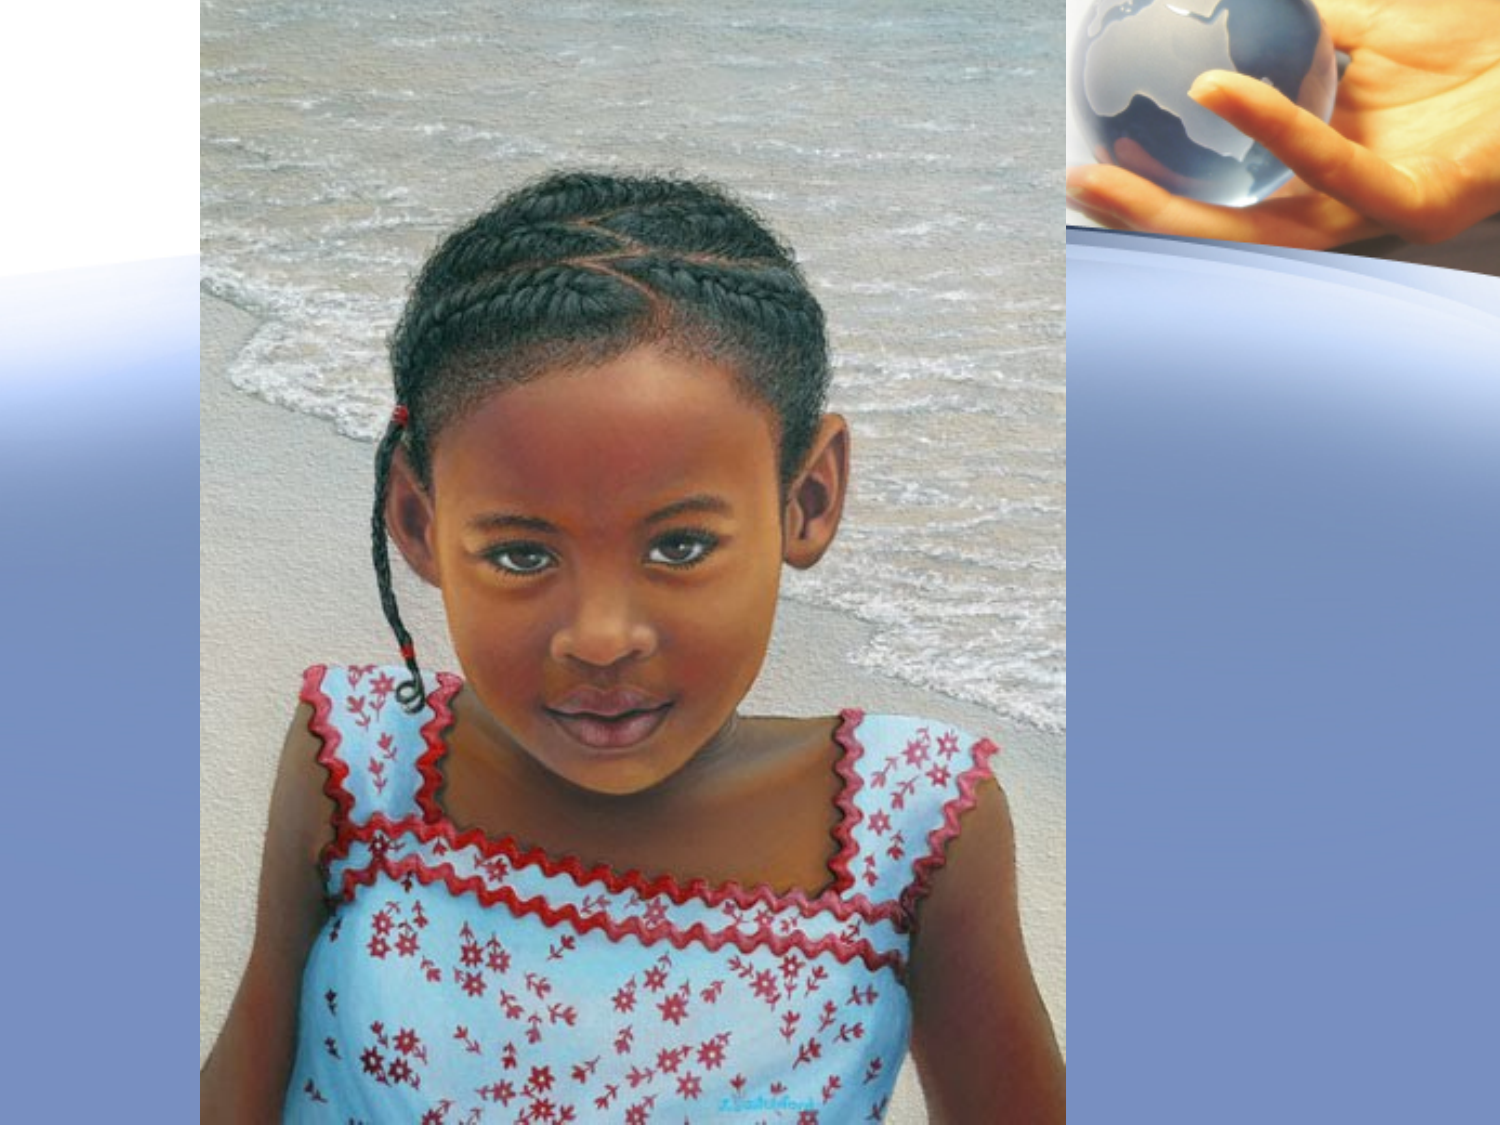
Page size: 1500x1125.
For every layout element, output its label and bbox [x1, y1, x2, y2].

picture [0, 0, 199, 1125]
picture [1066, 0, 1500, 1125]
list [199, 0, 1066, 1125]
